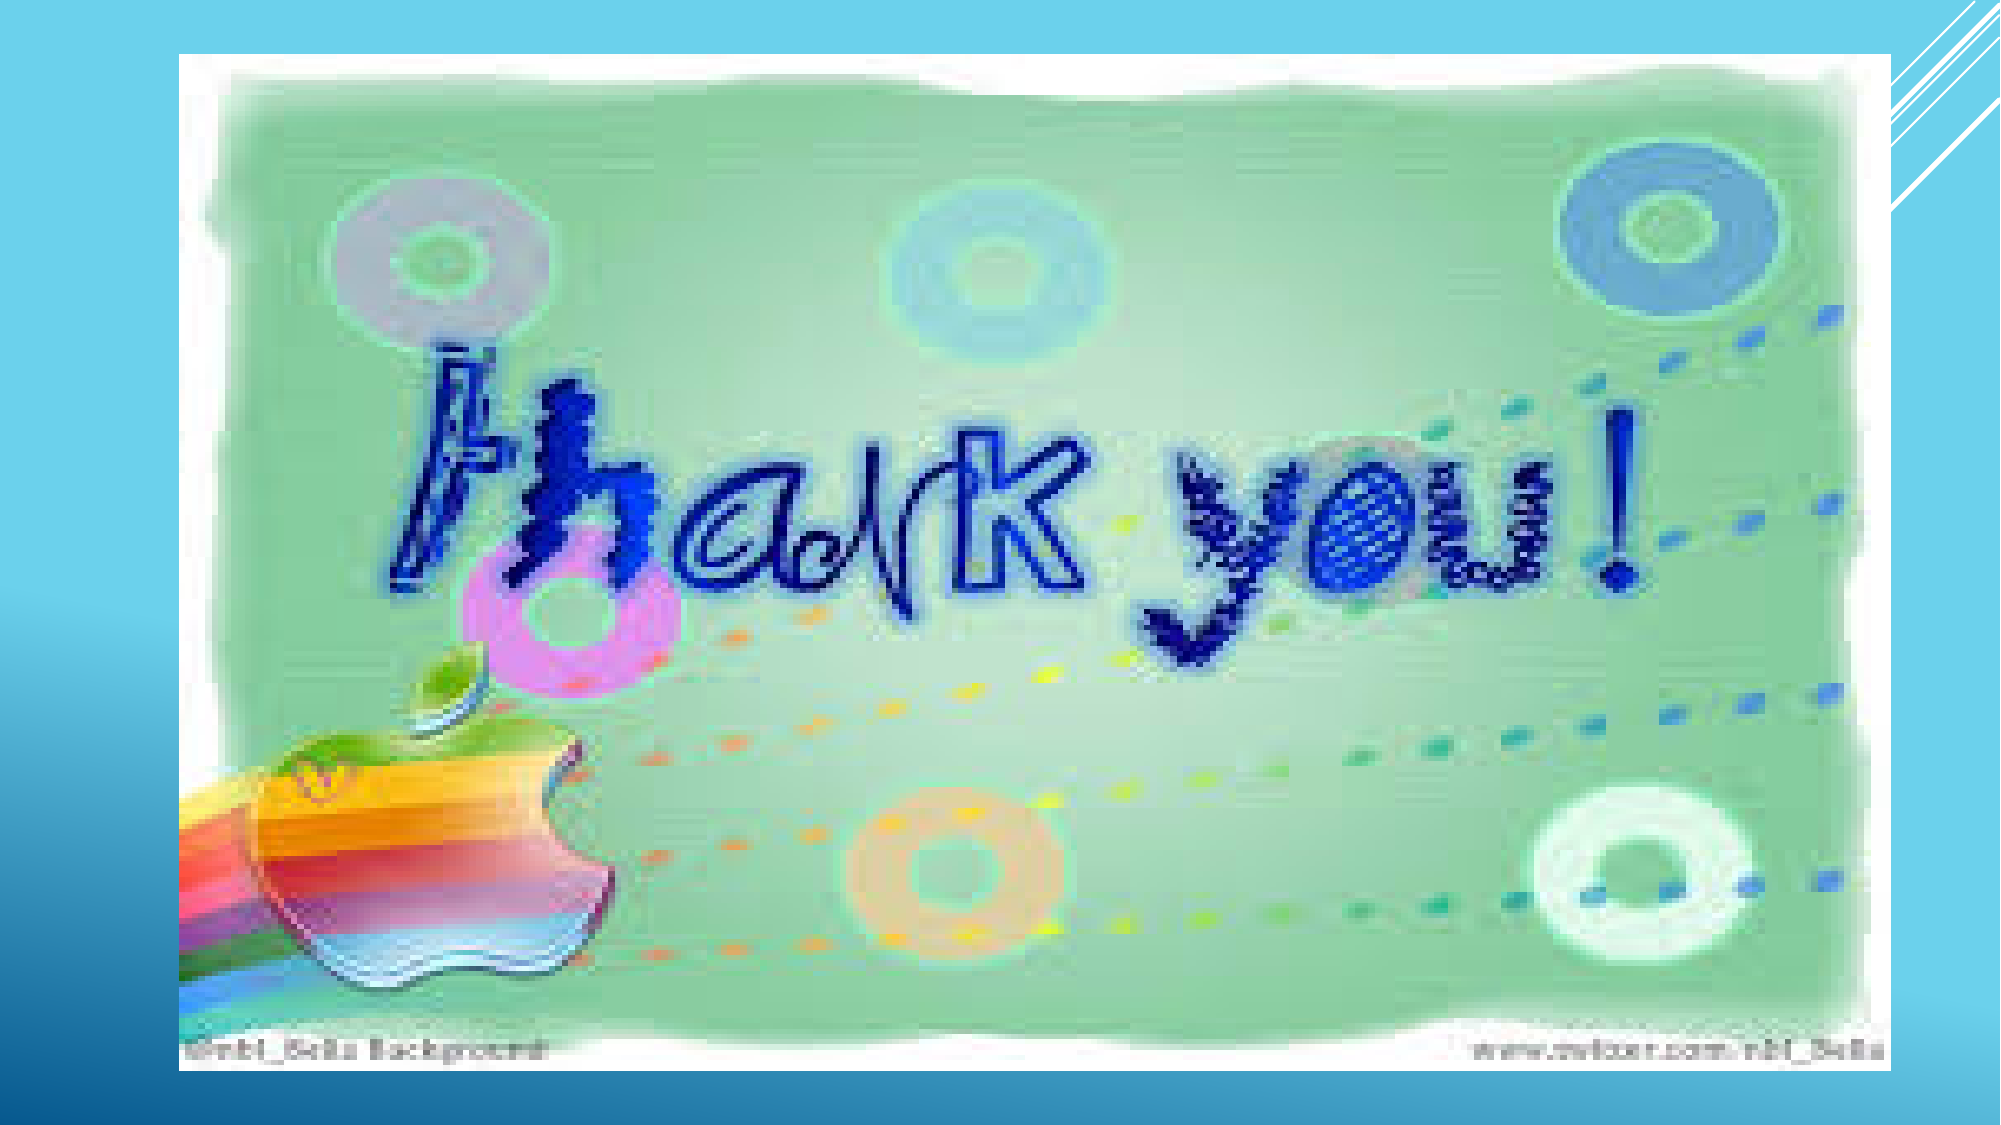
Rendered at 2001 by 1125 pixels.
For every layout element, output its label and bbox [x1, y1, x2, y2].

picture [179, 54, 1892, 1071]
